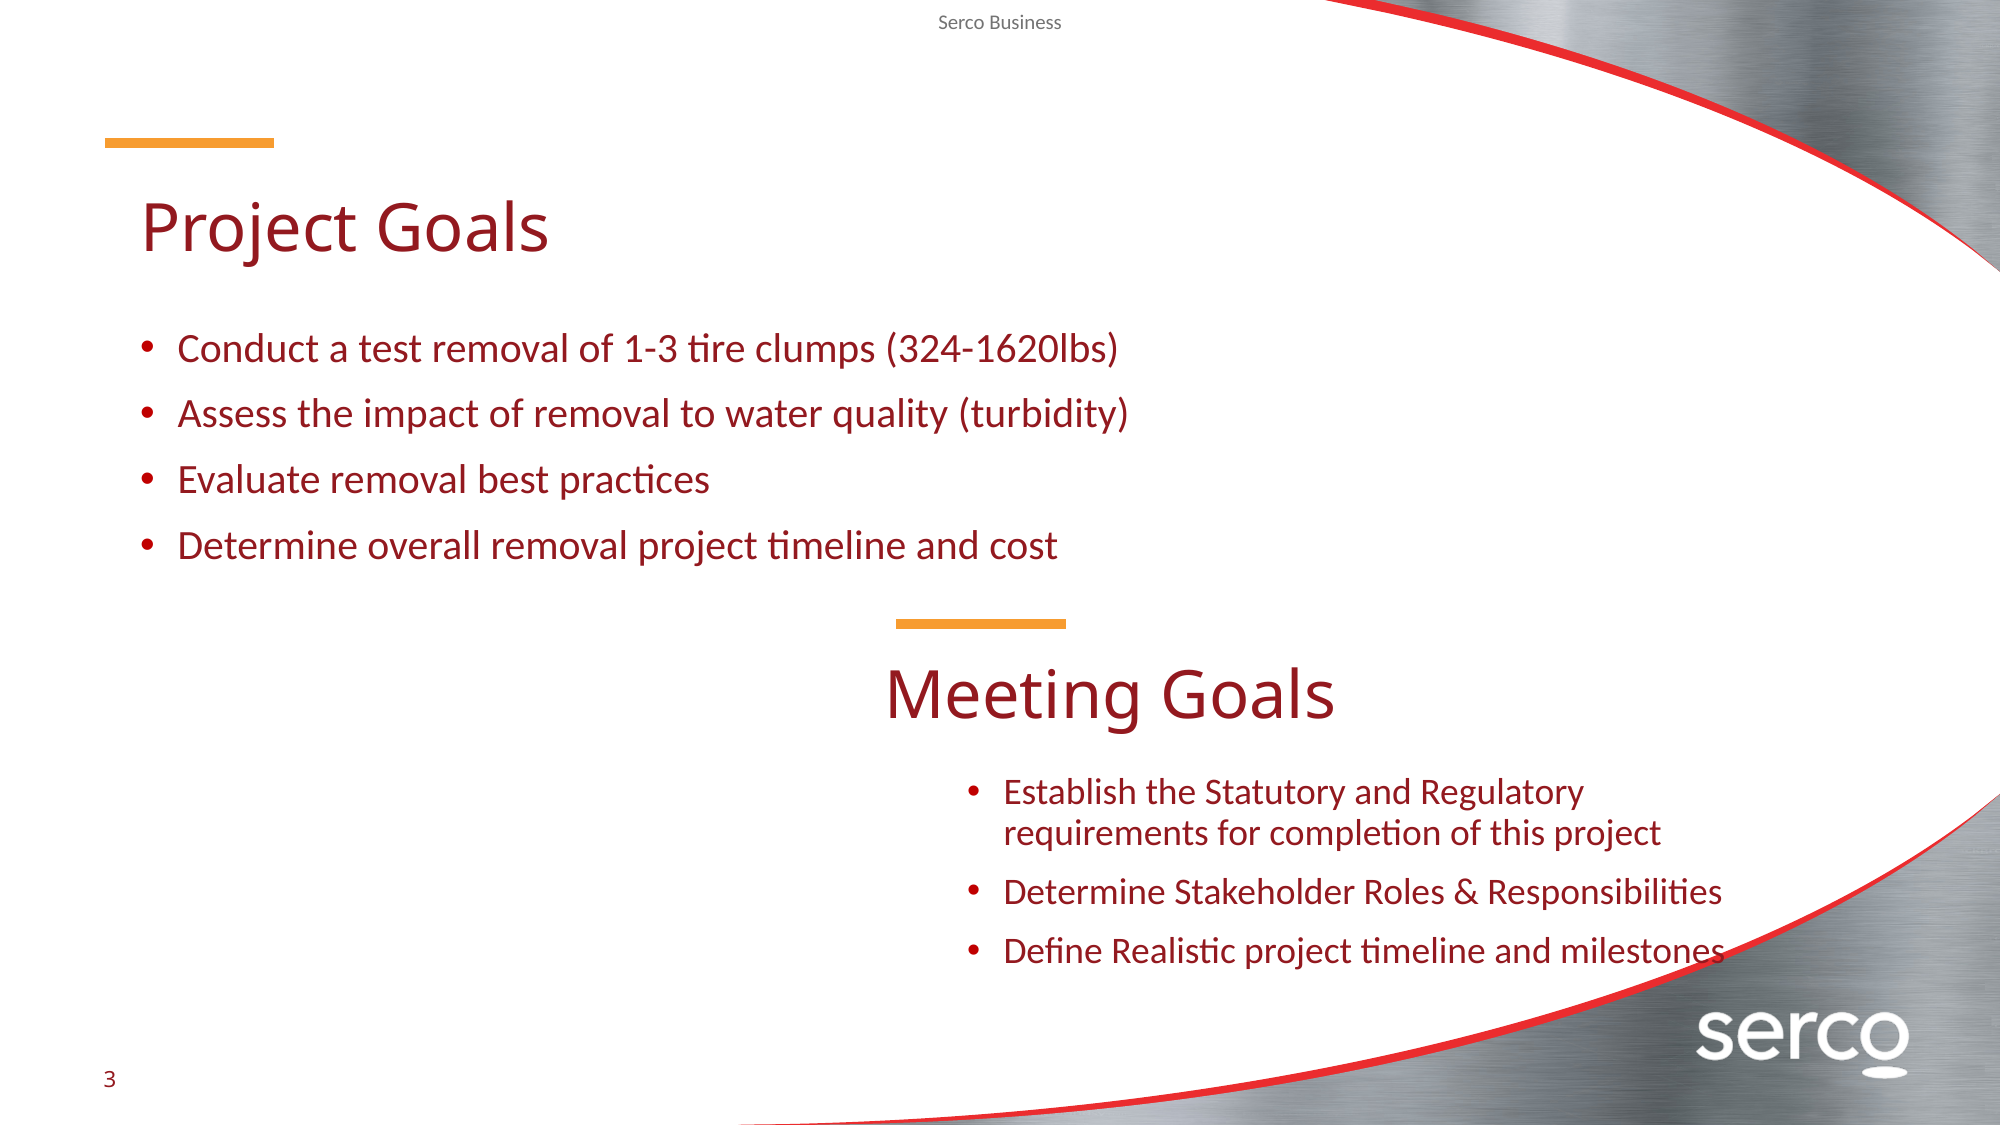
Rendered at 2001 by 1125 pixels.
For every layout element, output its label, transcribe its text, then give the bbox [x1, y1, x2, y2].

text_box Meeting Goals [797, 653, 1352, 771]
text_box Establish the Statutory and Regulatory requirements for completion of this project Determine Stakeholder Roles & Responsibilities Define Realistic project timeline and milestones [952, 764, 1782, 1034]
list Conduct a test removal of 1-3 tire clumps (324-1620lbs) Assess the impact of removal to water quality (turbidity) Evaluate removal best practices Determine overall removal project timeline and cost [125, 318, 1192, 888]
title Project Goals [125, 186, 1353, 305]
picture [815, 794, 2000, 1125]
picture [1374, 0, 2000, 272]
